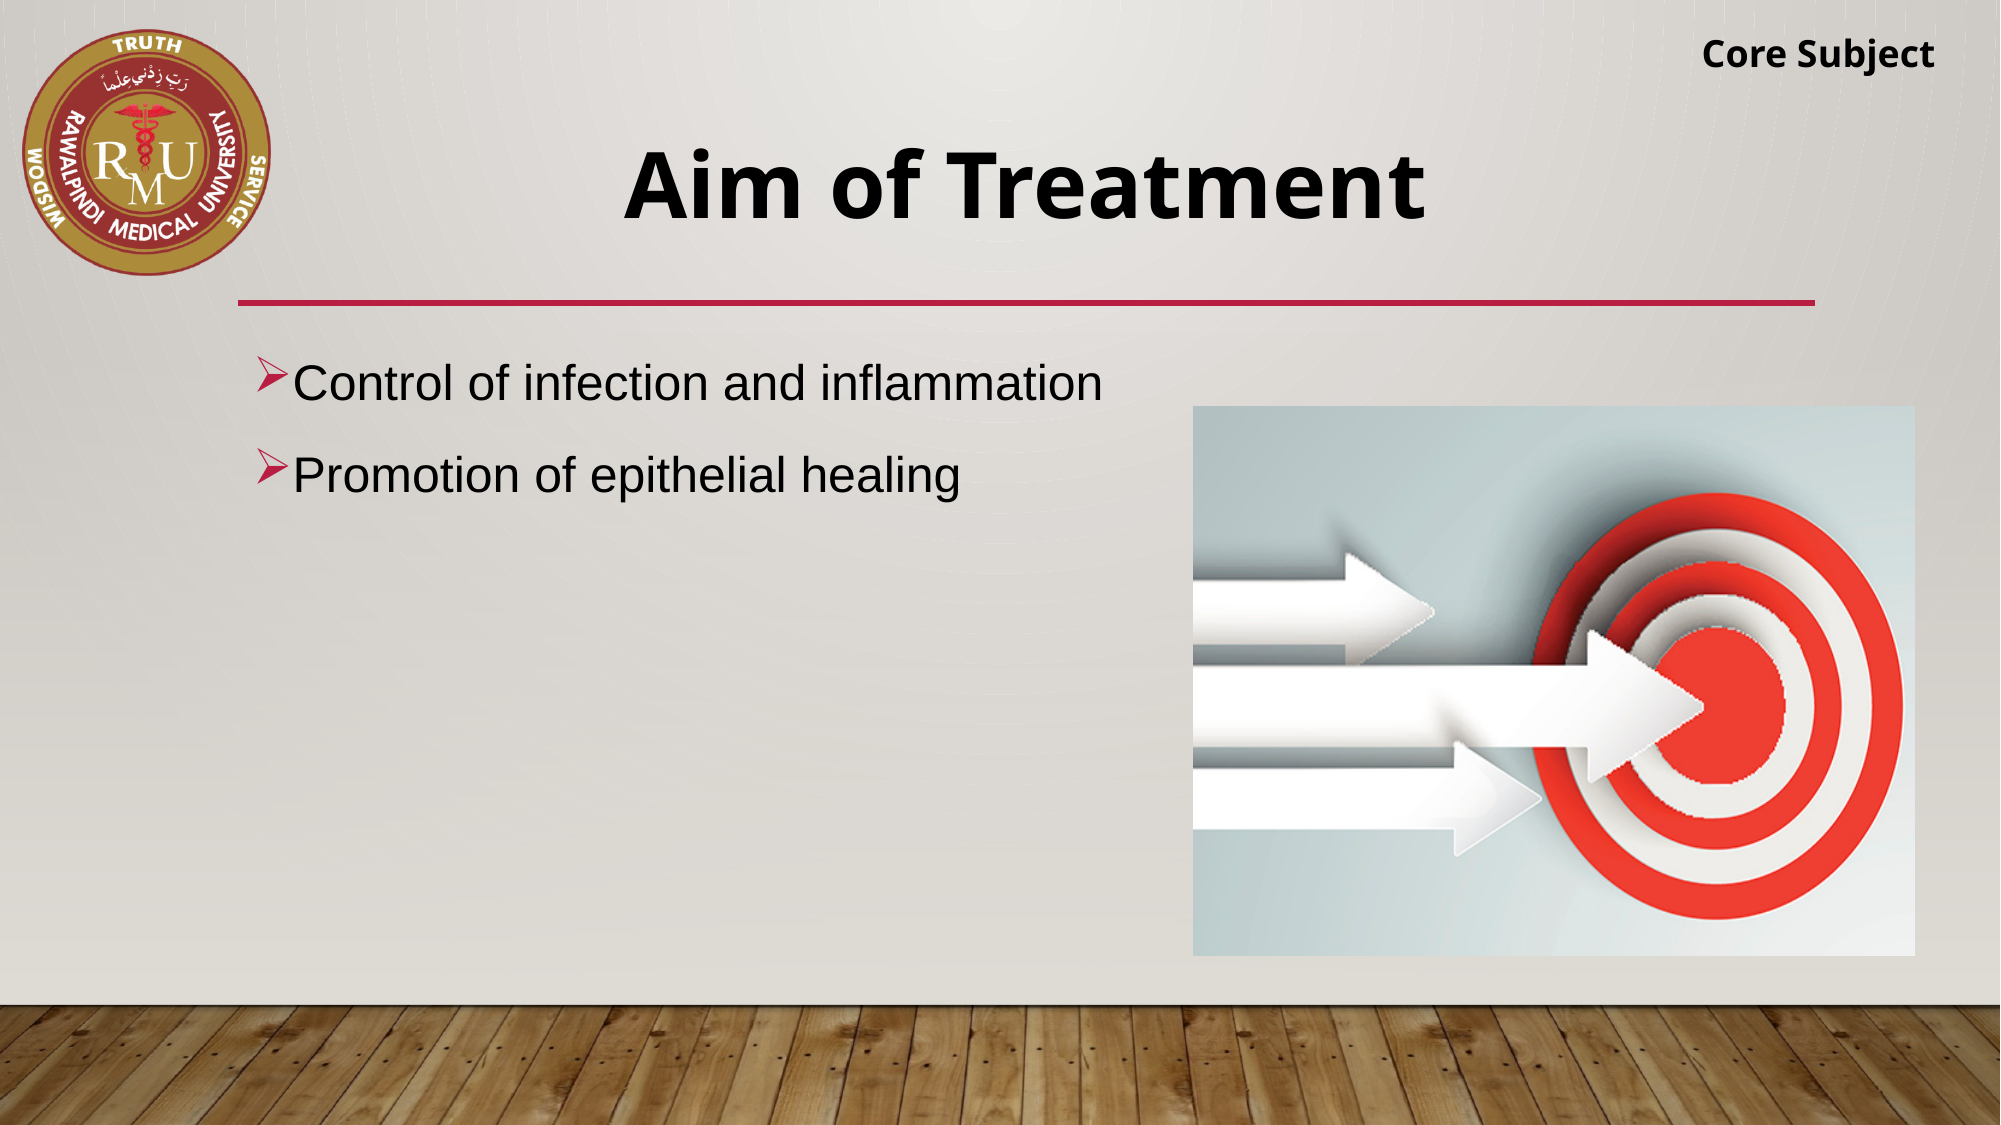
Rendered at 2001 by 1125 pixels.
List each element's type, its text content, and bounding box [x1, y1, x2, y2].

text_box Core Subject [1686, 22, 1978, 83]
picture [0, 1005, 2000, 1125]
picture [22, 28, 271, 276]
picture [1193, 406, 1915, 956]
title Aim of Treatment [238, 131, 1814, 305]
list Control of infection and inflammation Promotion of epithelial healing [238, 330, 1814, 897]
